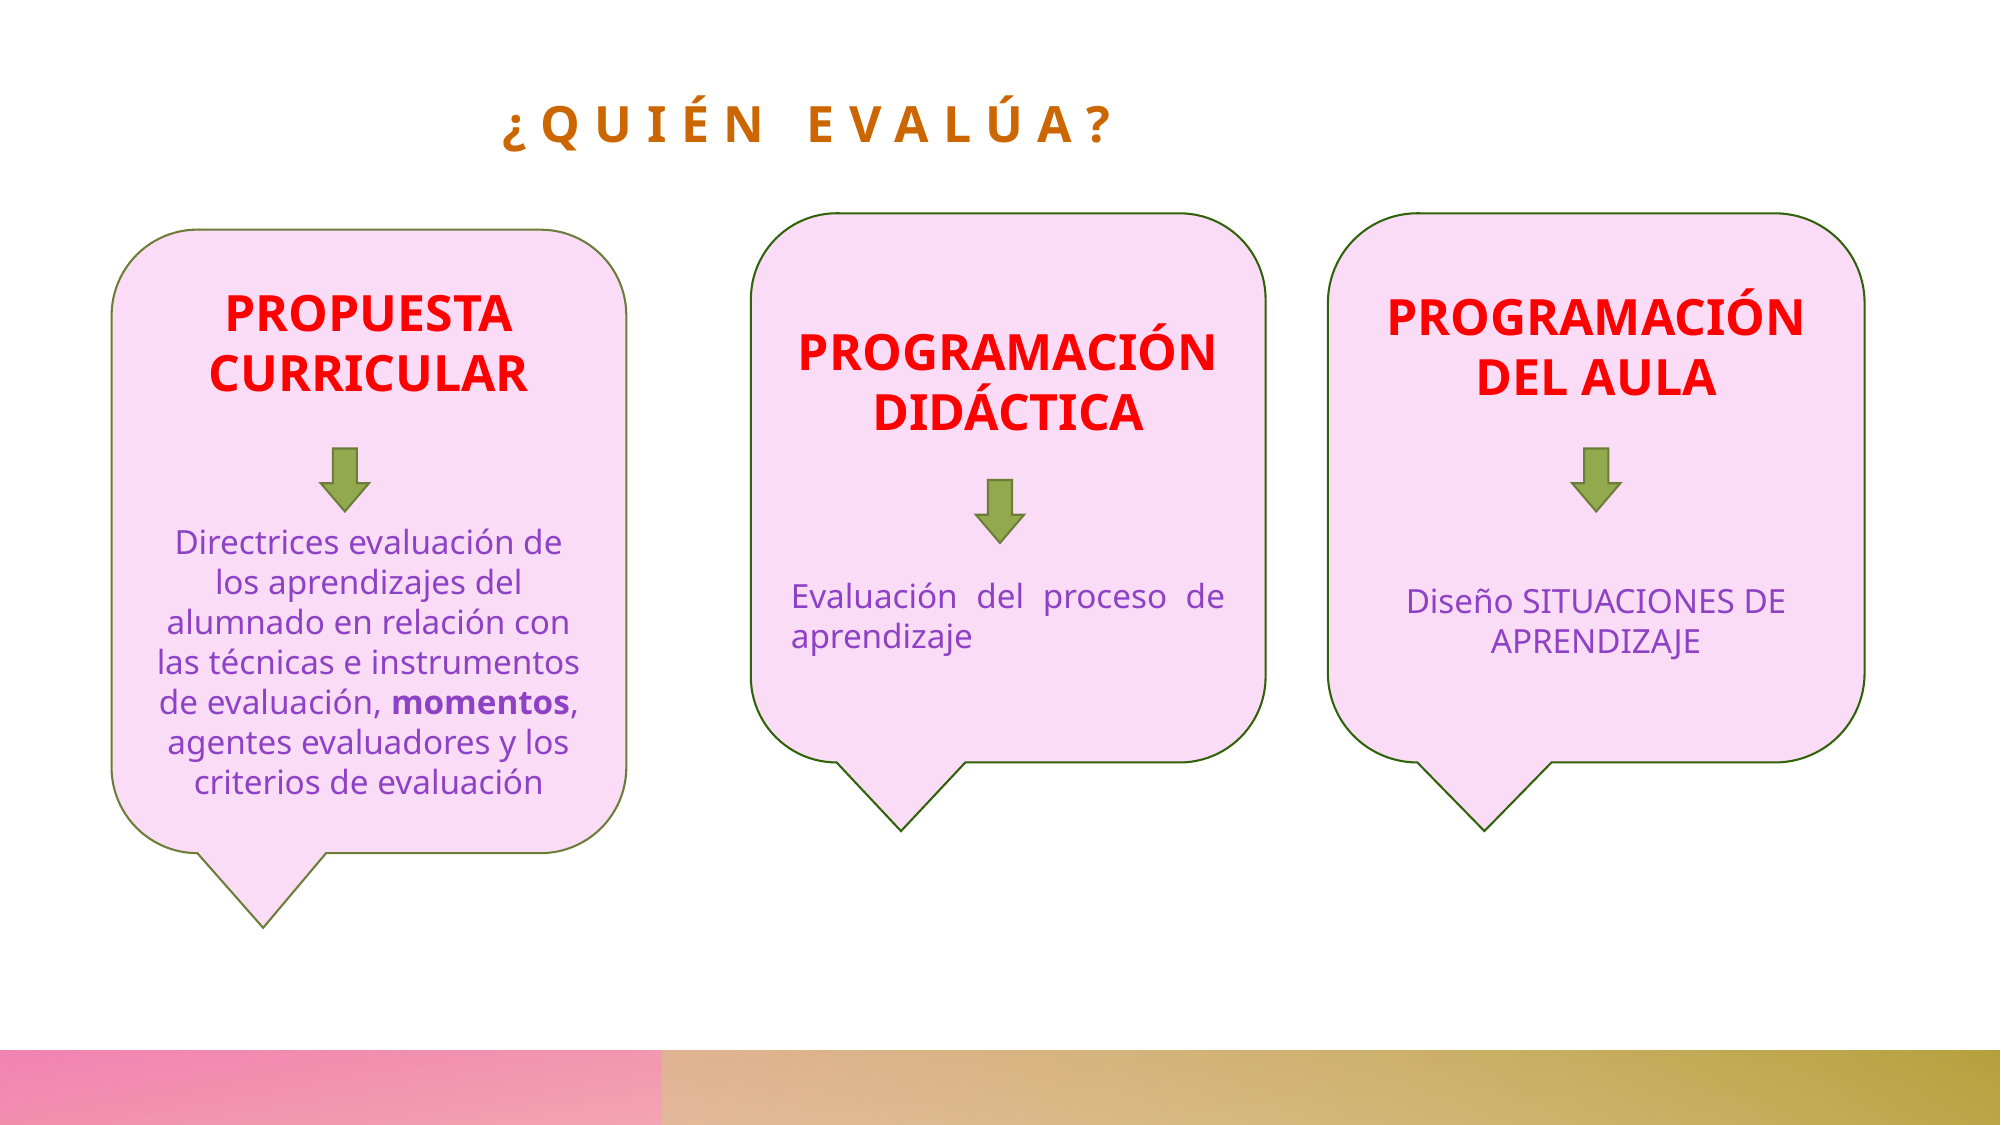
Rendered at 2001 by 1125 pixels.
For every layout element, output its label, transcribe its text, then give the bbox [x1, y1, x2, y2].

title ¿QUIÉN evalÚA? [192, 71, 1421, 153]
text_box [1569, 447, 1623, 514]
text_box [973, 478, 1027, 545]
text_box PROPUESTA CURRICULAR Directrices evaluación de los aprendizajes del alumnado en relación con las técnicas e instrumentos de evaluación, momentos, agentes evaluadores y los criterios de evaluación [110, 228, 628, 930]
text_box PROGRAMACIÓN DIDÁCTICA Evaluación del proceso de aprendizaje [749, 212, 1267, 833]
text_box PROGRAMACIÓN DEL AULA Diseño SITUACIONES DE APRENDIZAJE [1326, 212, 1866, 833]
text_box [318, 447, 372, 514]
